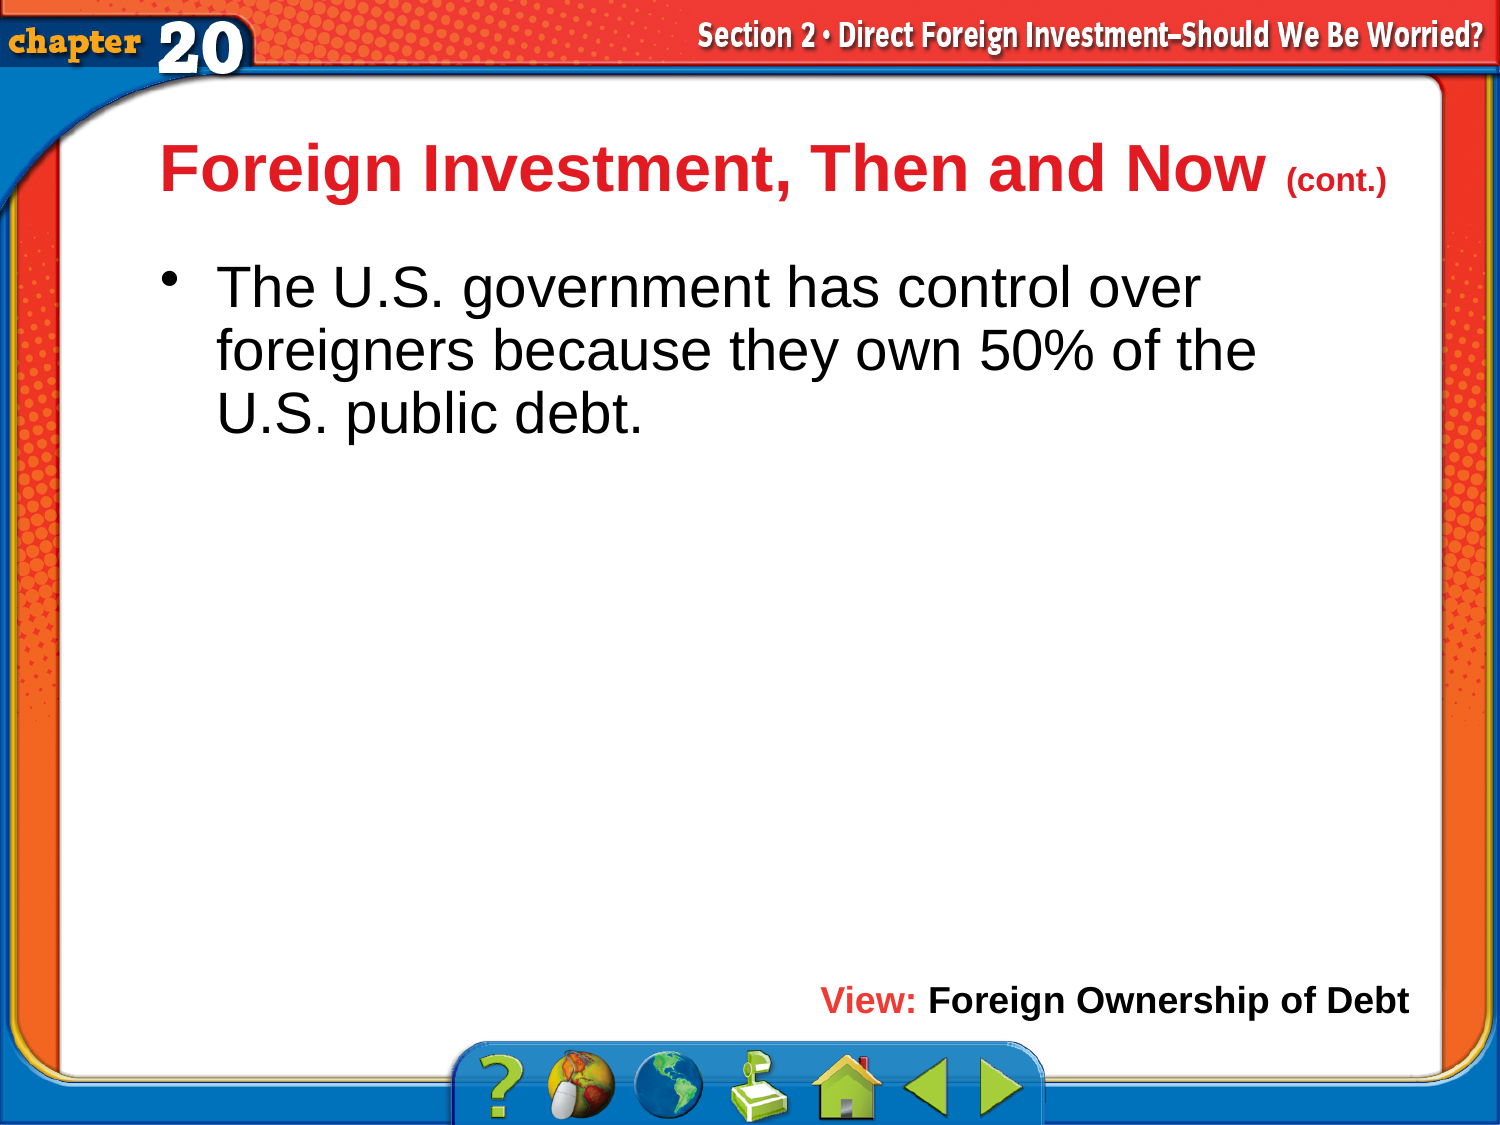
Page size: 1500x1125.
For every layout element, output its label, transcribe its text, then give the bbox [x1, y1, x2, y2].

text_box View: Foreign Ownership of Debt [537, 973, 1425, 1030]
picture [0, 0, 1500, 1125]
text_box The U.S. government has control over foreigners because they own 50% of the U.S. public debt. [145, 249, 1346, 329]
text_box Foreign Investment, Then and Now (cont.) [145, 126, 1438, 214]
